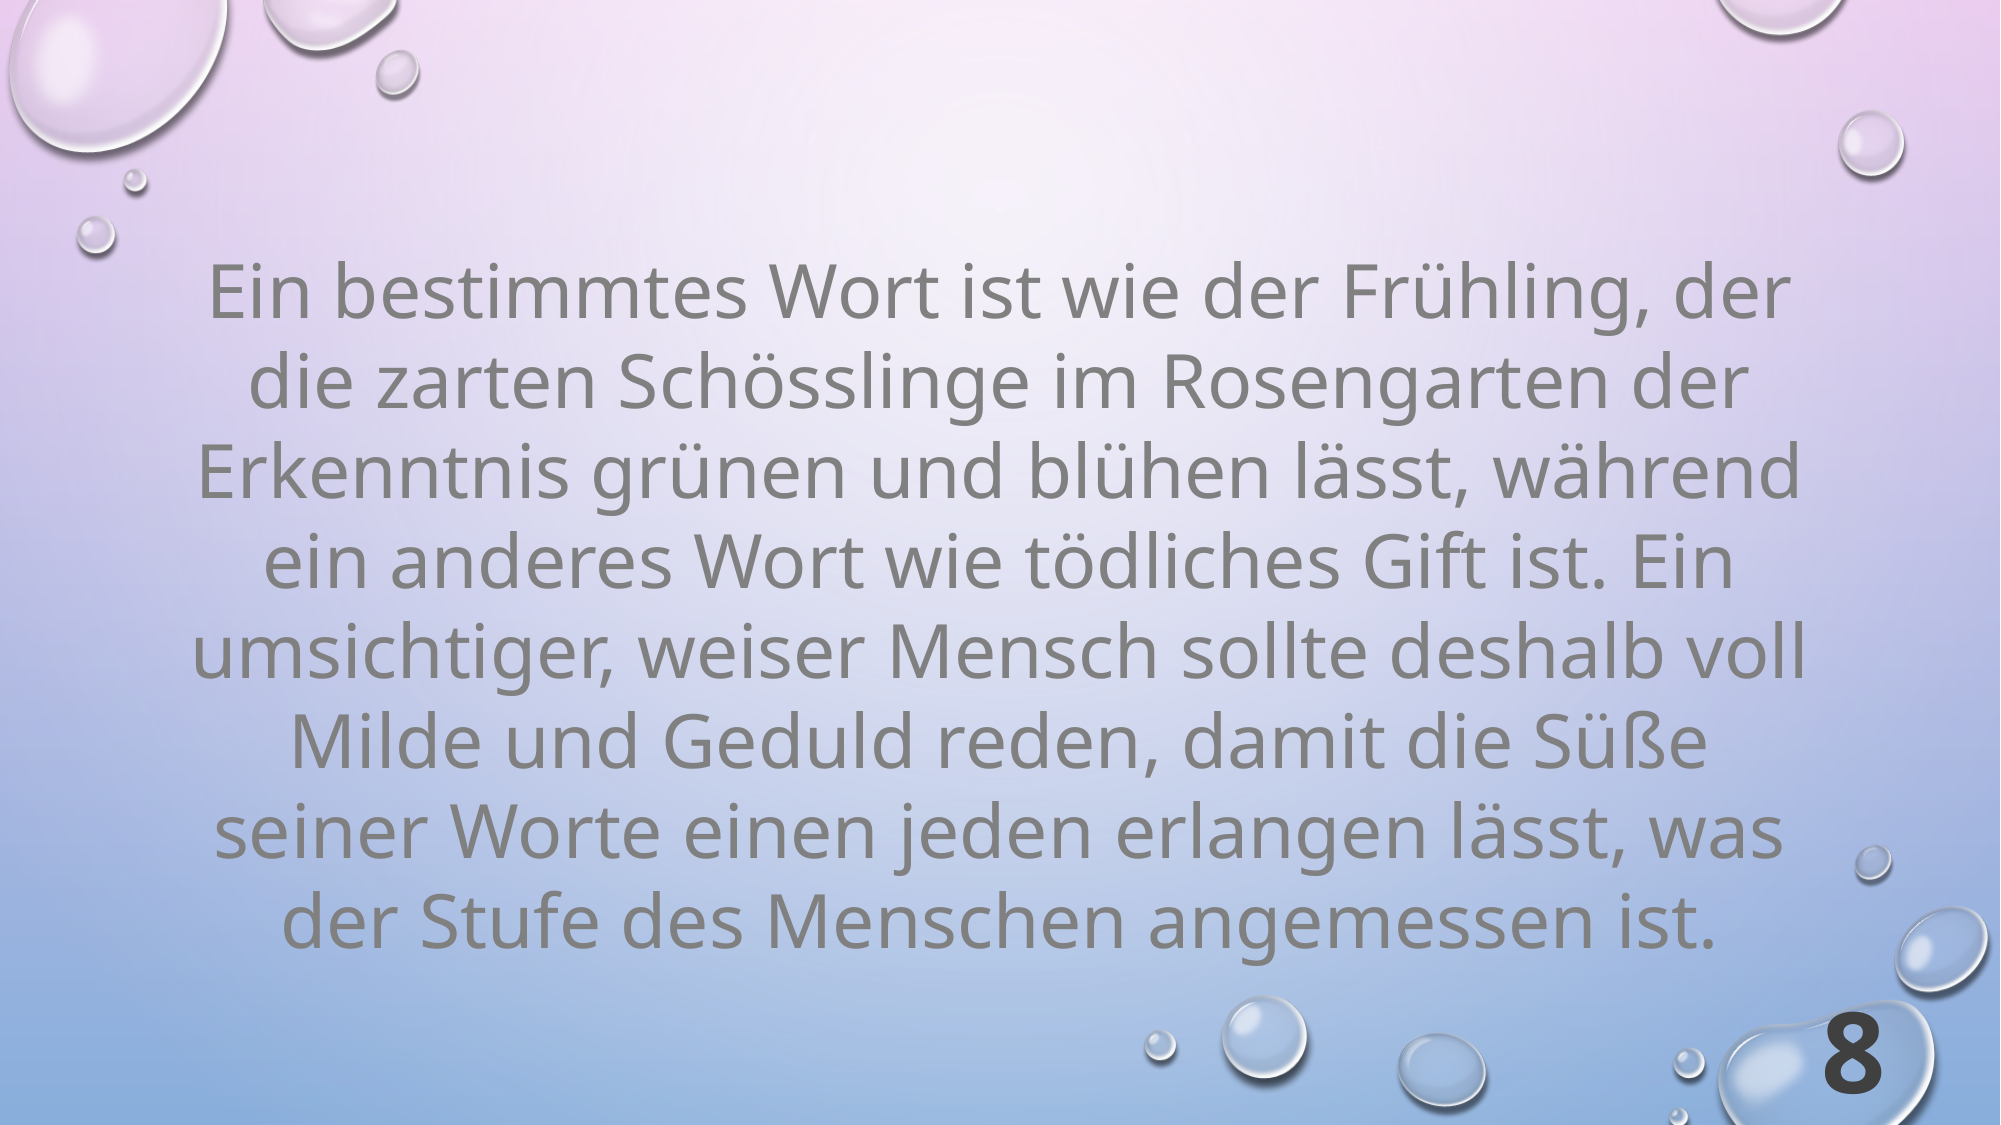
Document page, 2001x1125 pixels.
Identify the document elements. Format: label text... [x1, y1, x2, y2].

text_box 8 [1806, 973, 1901, 1124]
text_box Ein bestimmtes Wort ist wie der Frühling, der die zarten Schösslinge im Rosengarten der Erkenntnis grünen und blühen lässt, während ein anderes Wort wie tödliches Gift ist. Ein umsichtiger, weiser Mensch sollte deshalb voll Milde und Geduld reden, damit die Süße seiner Worte einen jeden erlangen lässt, was der Stufe des Menschen angemessen ist. [173, 235, 1827, 971]
picture [0, 0, 2000, 1125]
